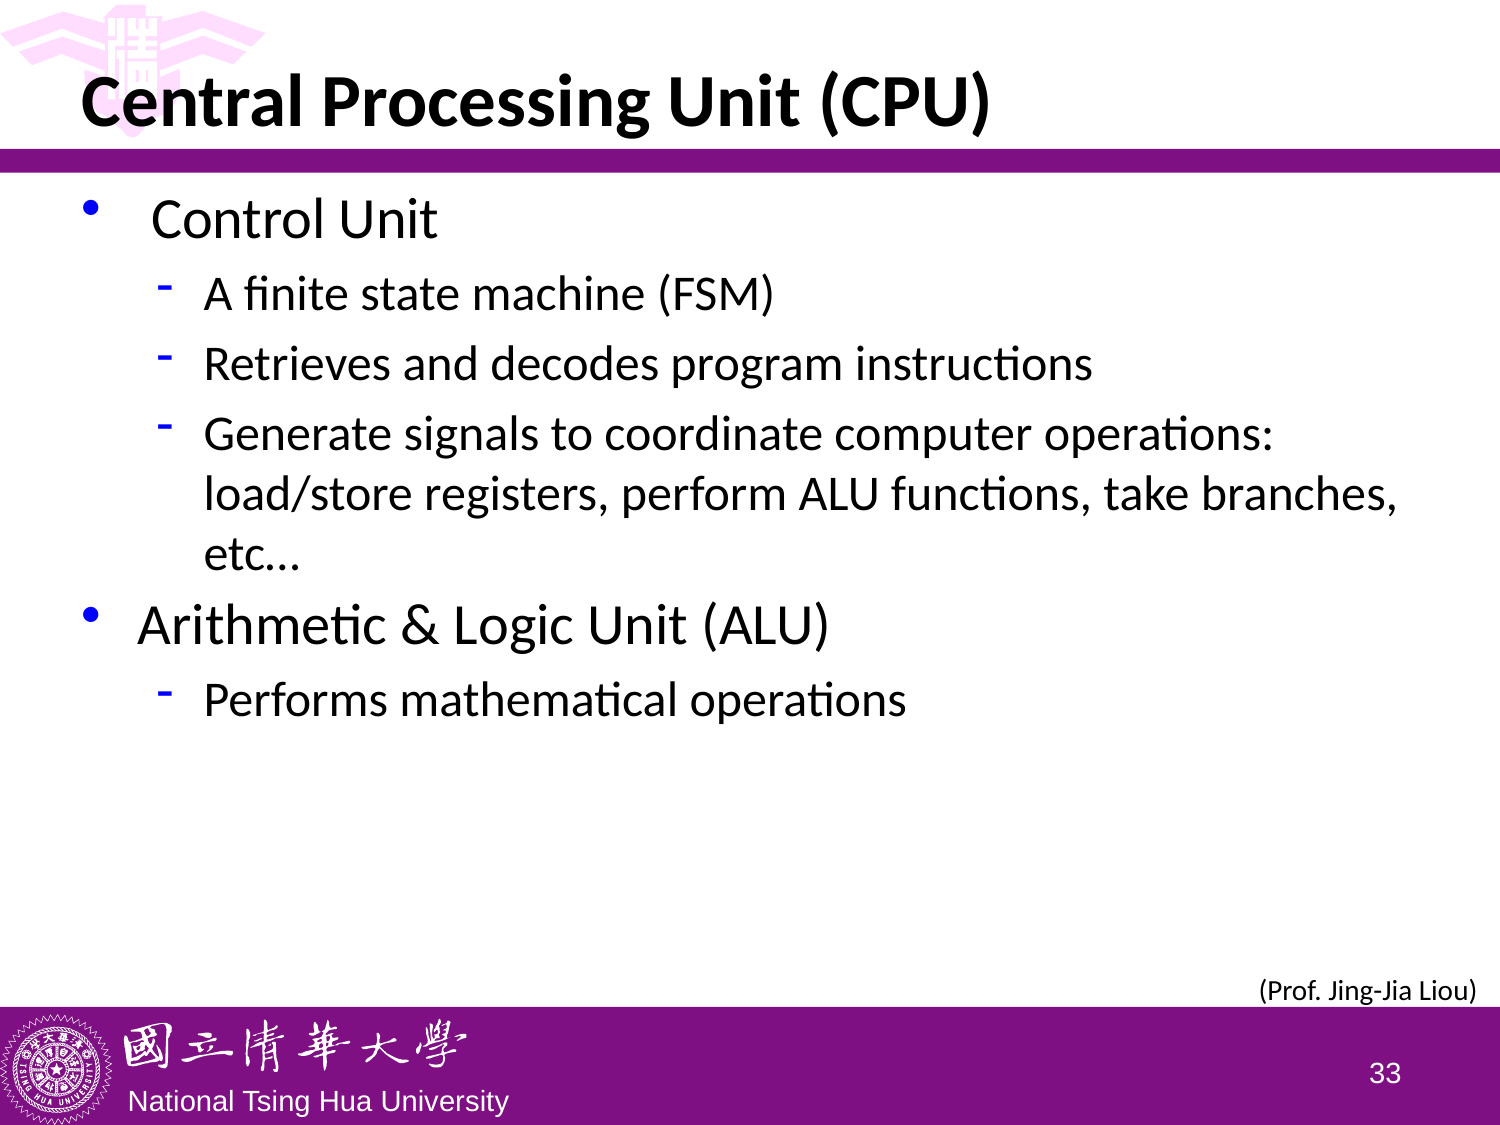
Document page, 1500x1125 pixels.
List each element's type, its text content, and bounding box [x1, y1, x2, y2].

title Central Processing Unit (CPU) [66, 37, 1436, 149]
text_box (Prof. Jing-Jia Liou) [1243, 964, 1493, 1014]
slide_number 32 [1104, 1021, 1417, 1097]
list Control Unit A finite state machine (FSM) Retrieves and decodes program instructions Generate signals to coordinate computer operations: load/store registers, perform ALU functions, take branches, etc… Arithmetic & Logic Unit (ALU) Performs mathematical operations [66, 172, 1436, 1003]
